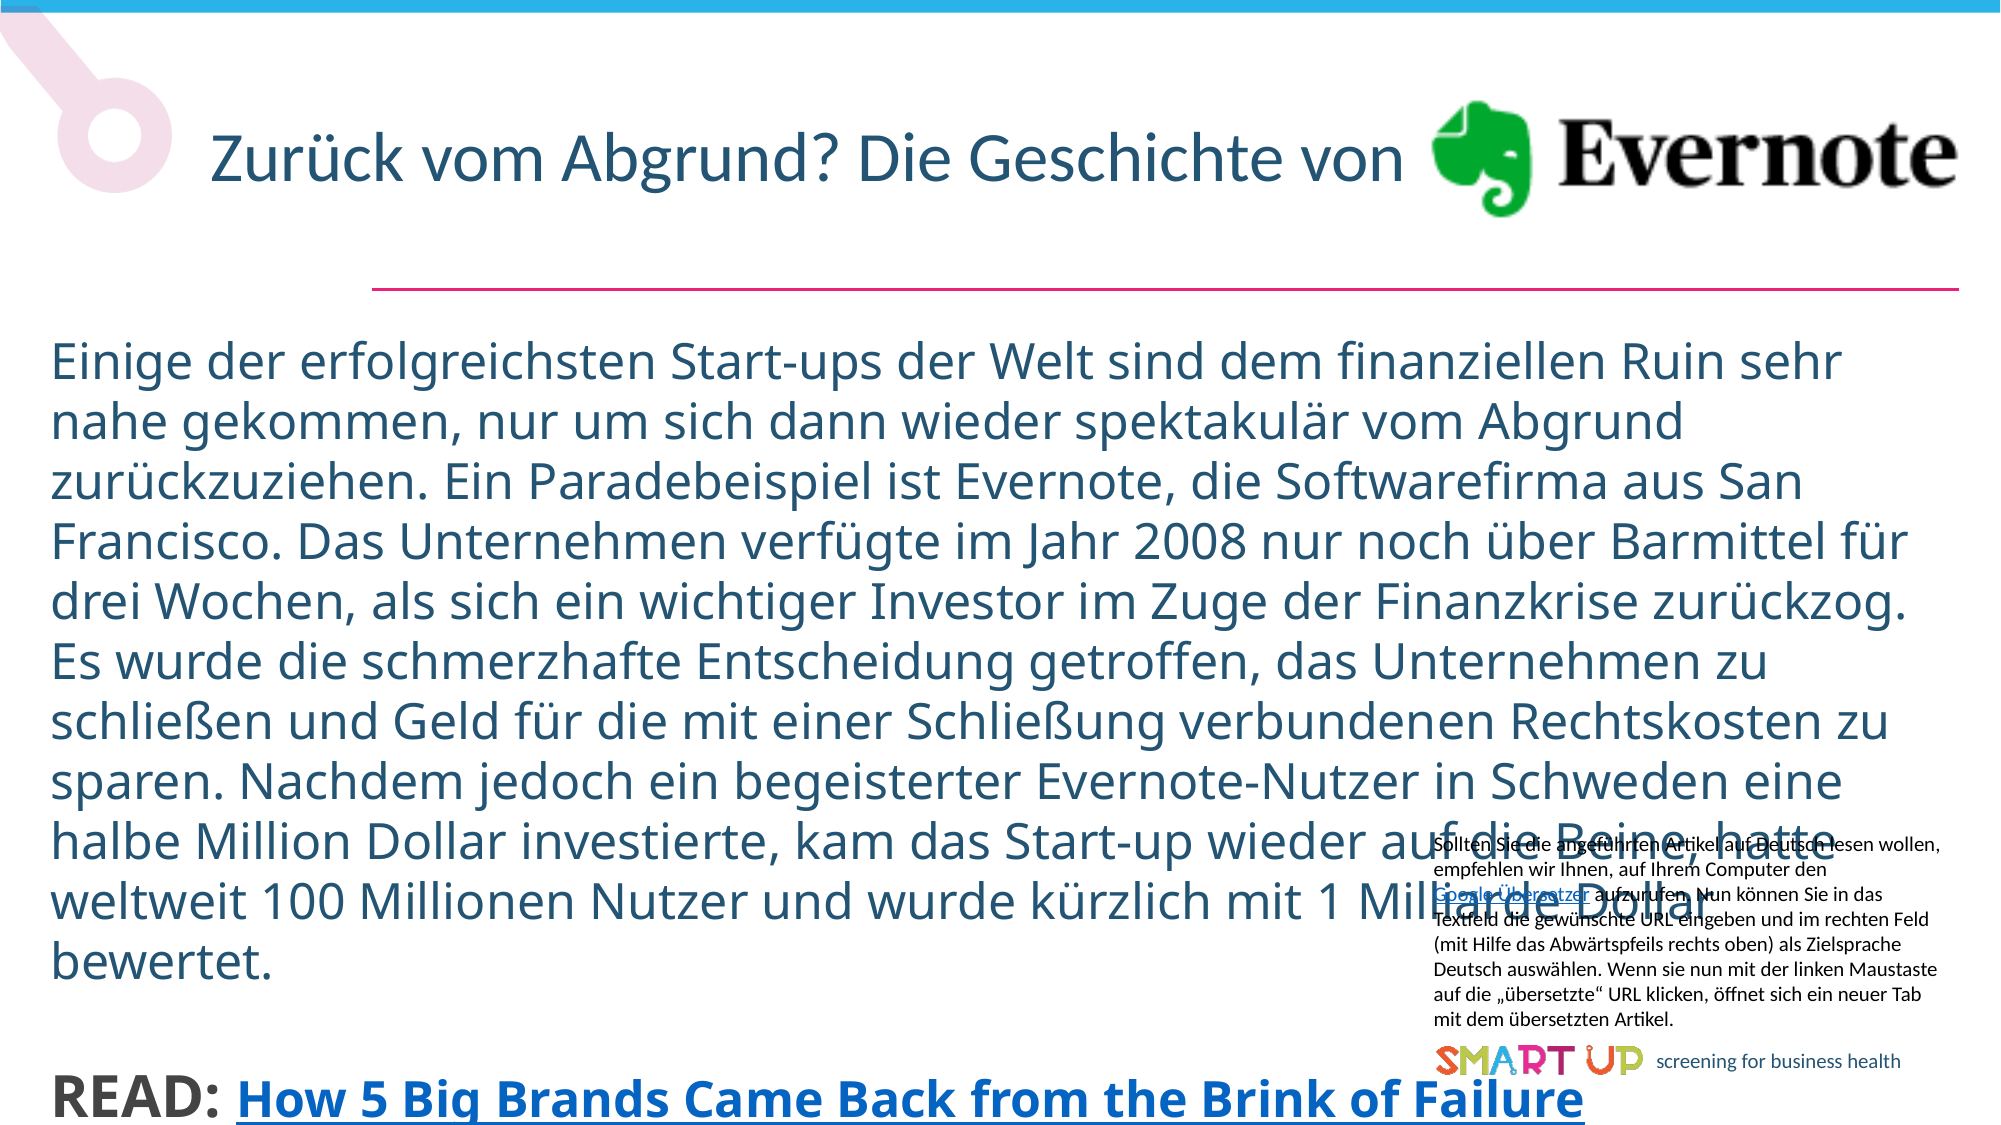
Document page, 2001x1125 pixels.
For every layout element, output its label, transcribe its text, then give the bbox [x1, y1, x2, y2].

picture [1427, 70, 1973, 277]
picture [0, 6, 224, 218]
list Zurück vom Abgrund? Die Geschichte von [195, 112, 1427, 228]
text_box Einige der erfolgreichsten Start-ups der Welt sind dem finanziellen Ruin sehr nahe gekommen, nur um sich dann wieder spektakulär vom Abgrund zurückzuziehen. Ein Paradebeispiel ist Evernote, die Softwarefirma aus San Francisco. Das Unternehmen verfügte im Jahr 2008 nur noch über Barmittel für drei Wochen, als sich ein wichtiger Investor im Zuge der Finanzkrise zurückzog. Es wurde die schmerzhafte Entscheidung getroffen, das Unternehmen zu schließen und Geld für die mit einer Schließung verbundenen Rechtskosten zu sparen. Nachdem jedoch ein begeisterter Evernote-Nutzer in Schweden eine halbe Million Dollar investierte, kam das Start-up wieder auf die Beine, hatte weltweit 100 Millionen Nutzer und wurde kürzlich mit 1 Milliarde Dollar bewertet. READ: How 5 Big Brands Came Back from the Brink of Failure Auch interessant: Krisen als Chance für Marken begreifen [35, 322, 1928, 1125]
text_box Sollten Sie die angeführten Artikel auf Deutsch lesen wollen, empfehlen wir Ihnen, auf Ihrem Computer den Google Übersetzer aufzurufen. Nun können Sie in das Textfeld die gewünschte URL eingeben und im rechten Feld (mit Hilfe das Abwärtspfeils rechts oben) als Zielsprache Deutsch auswählen. Wenn sie nun mit der linken Maustaste auf die „übersetzte“ URL klicken, öffnet sich ein neuer Tab mit dem übersetzten Artikel. [1418, 823, 1966, 1089]
text_box [1434, 519, 1485, 570]
text_box [975, 537, 1025, 588]
